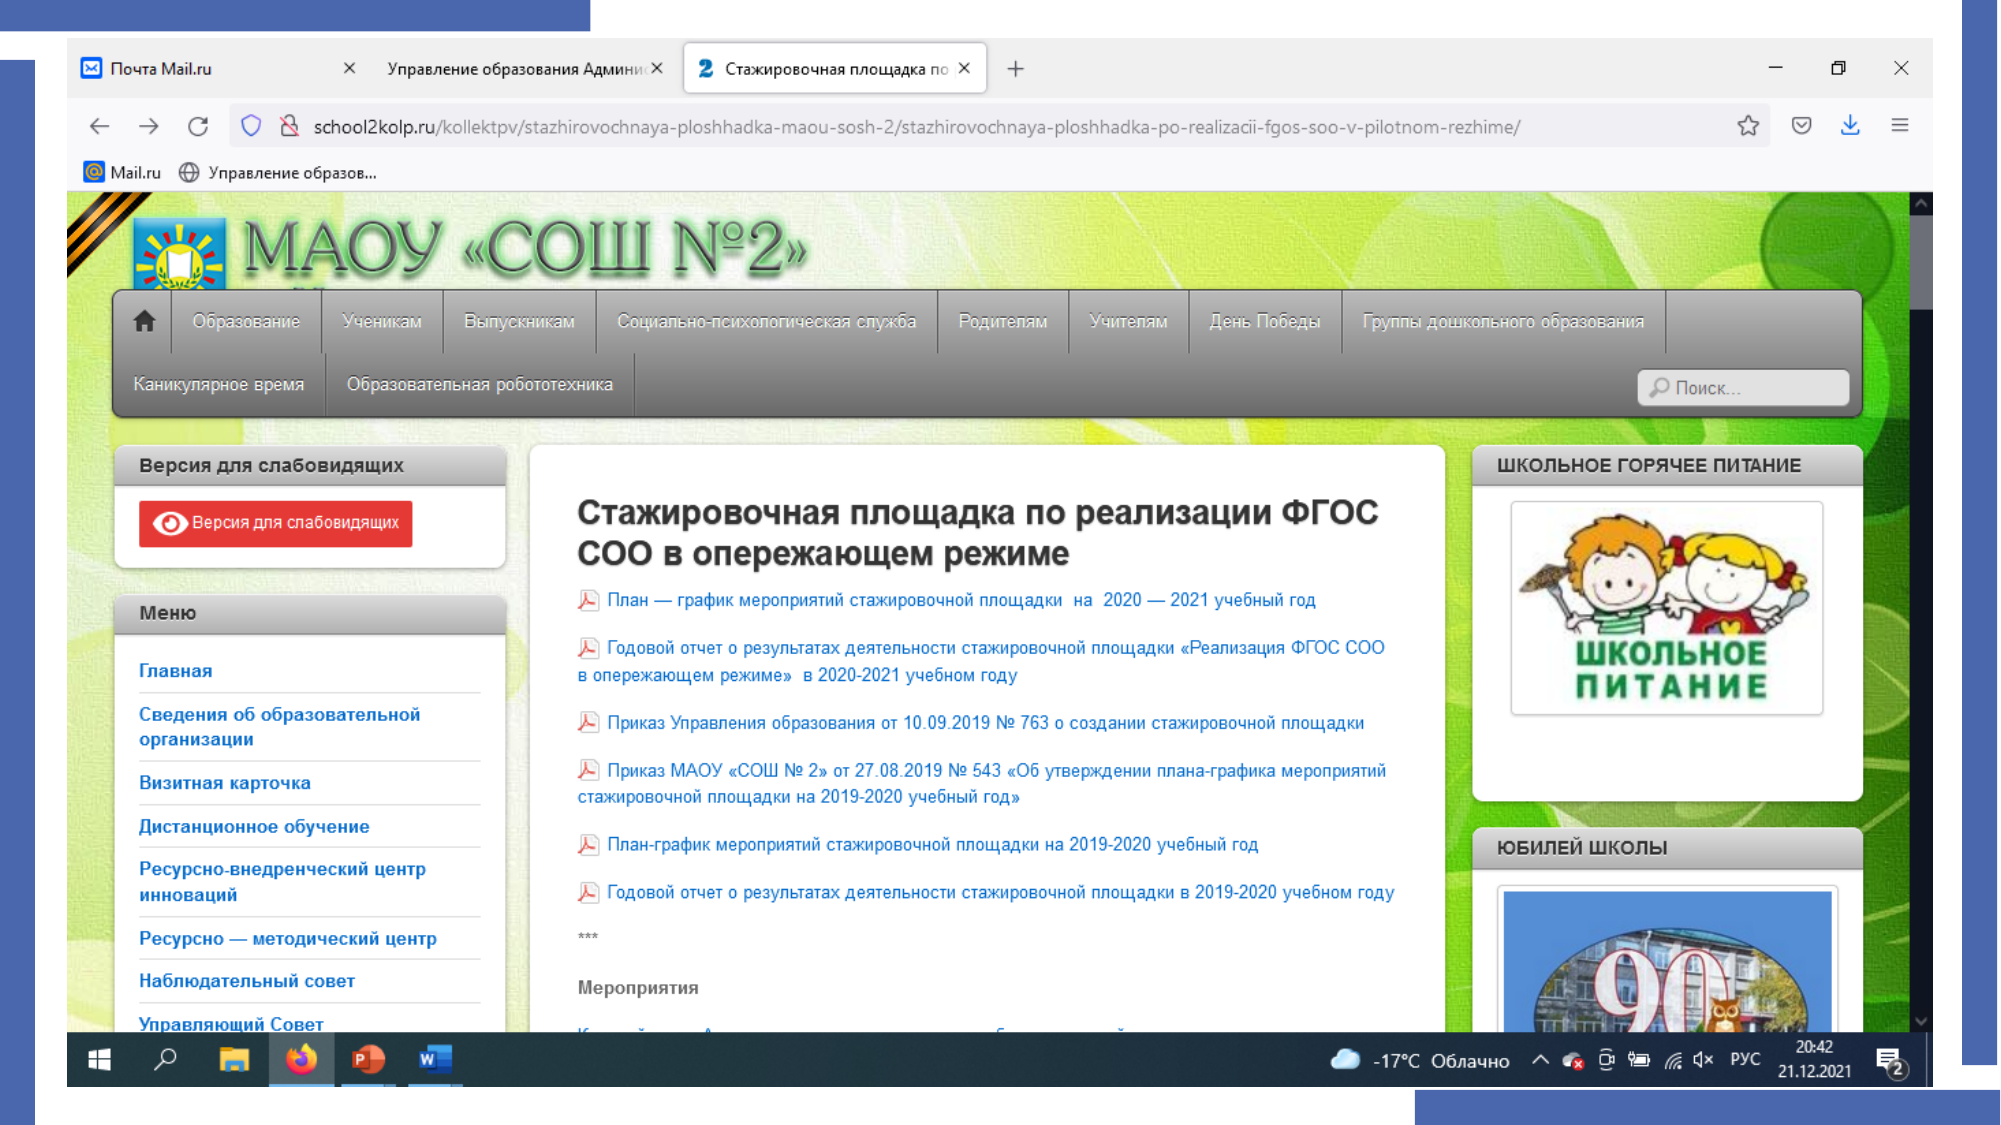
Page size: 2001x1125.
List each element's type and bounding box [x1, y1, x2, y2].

picture [67, 37, 1933, 1087]
